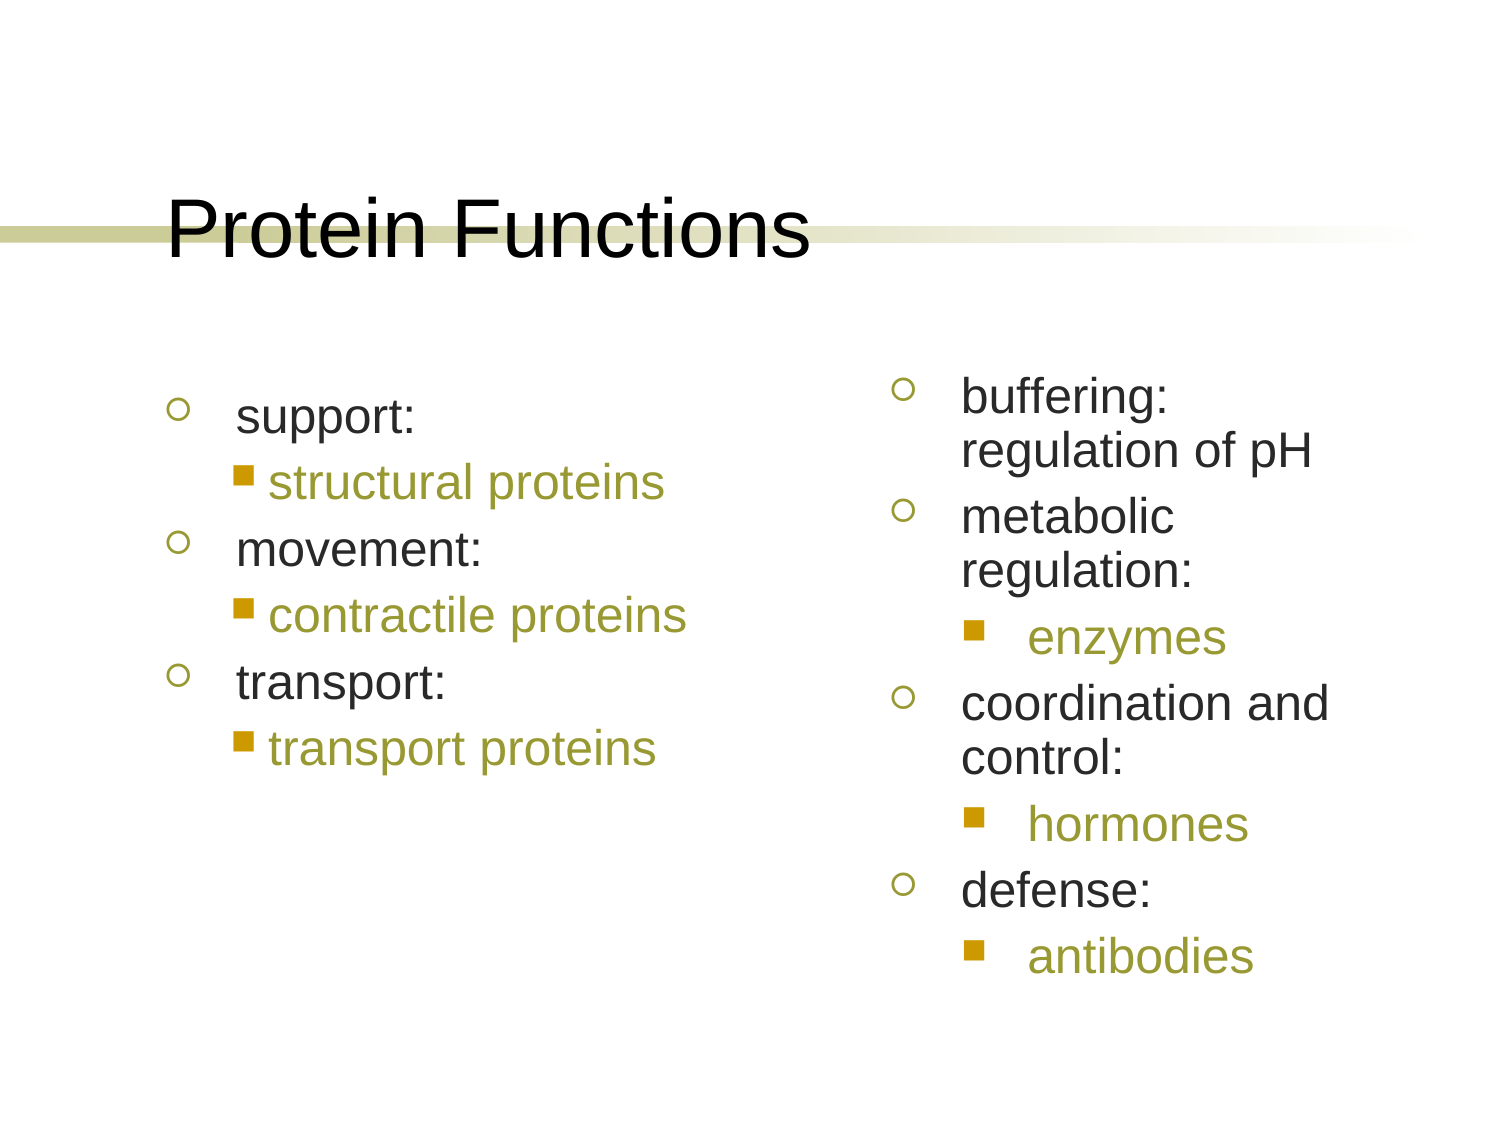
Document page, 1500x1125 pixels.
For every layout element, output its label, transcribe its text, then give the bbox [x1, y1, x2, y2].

text_box buffering: regulation of pH metabolic regulation: enzymes coordination and control: hormones defense: antibodies [799, 362, 1417, 1038]
title Protein Functions [149, 50, 1325, 282]
text_box support: structural proteins movement: contractile proteins transport: transport proteins [74, 382, 738, 1125]
